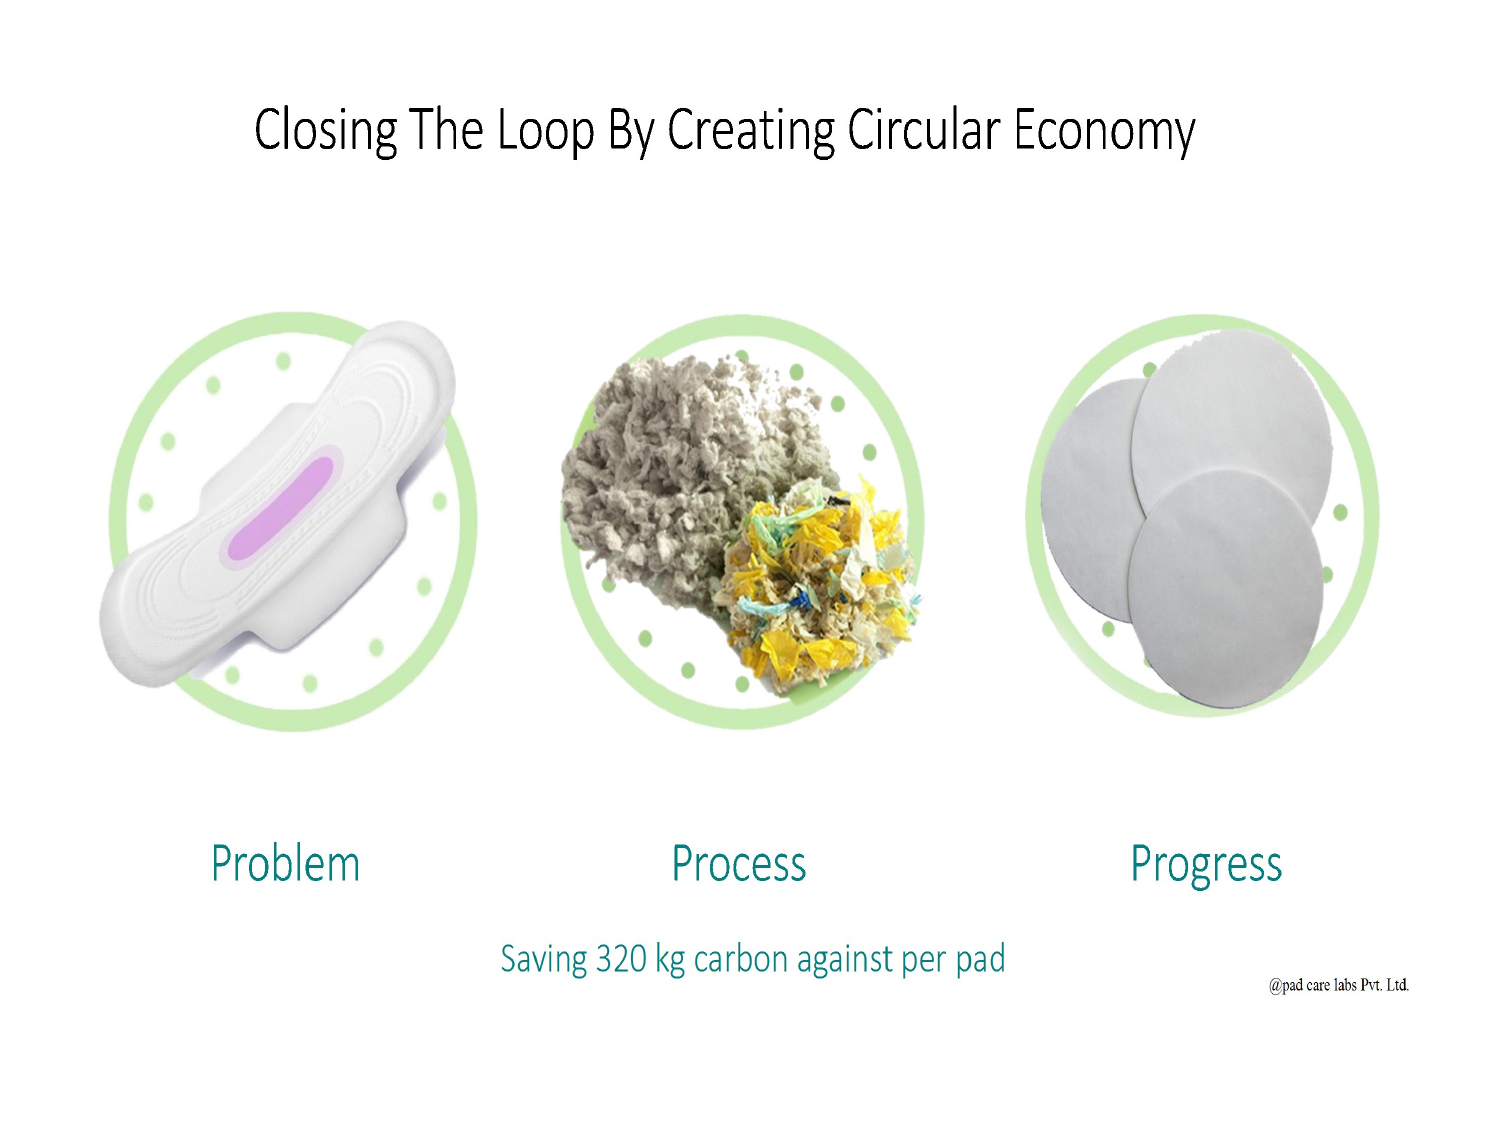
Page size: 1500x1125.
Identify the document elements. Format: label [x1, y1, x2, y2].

list [59, 44, 1426, 1006]
